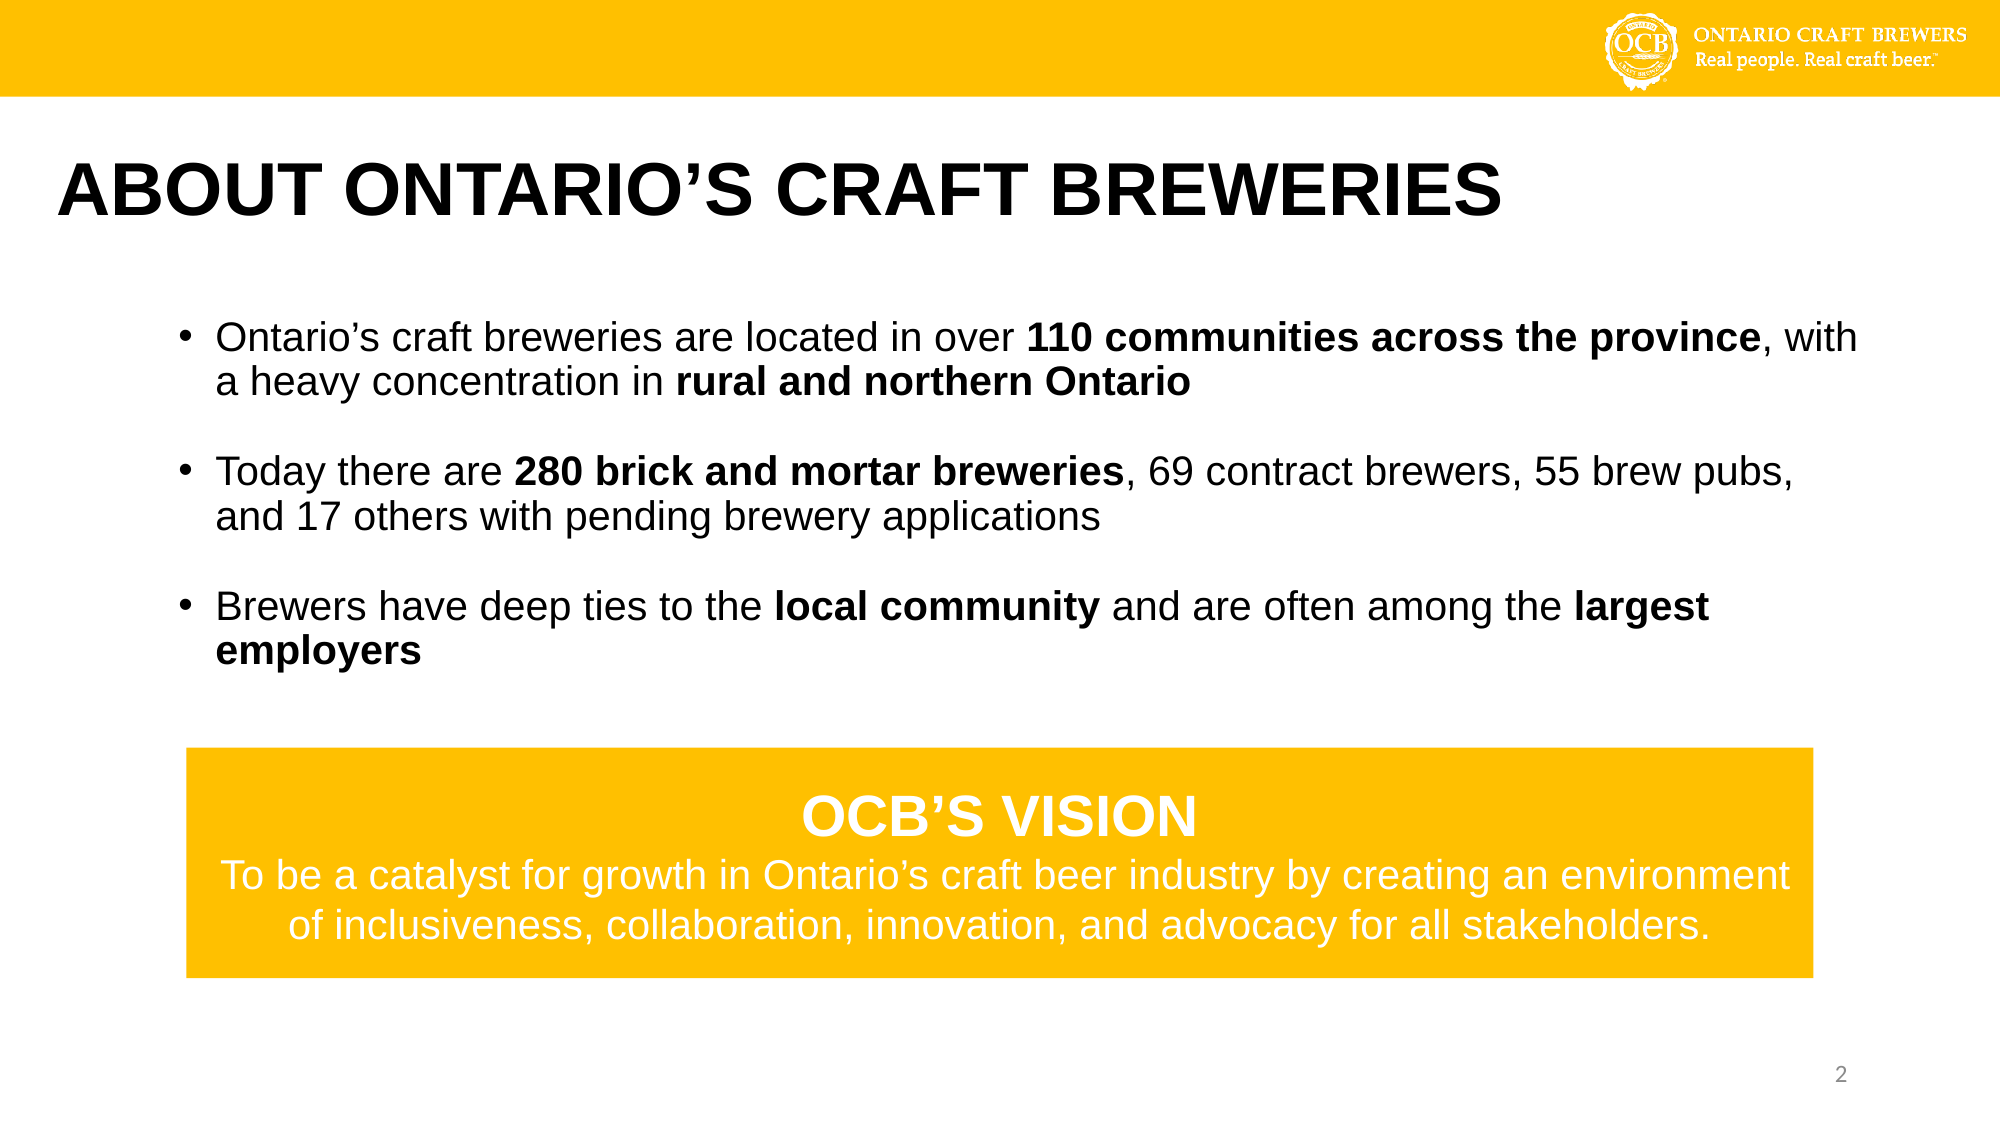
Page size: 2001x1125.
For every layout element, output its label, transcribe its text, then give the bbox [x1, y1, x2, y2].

text_box [0, 0, 2000, 98]
picture [1593, 10, 1979, 93]
title ABOUT ONTARIO’S CRAFT BREWERIES [41, 98, 1767, 300]
slide_number 2 [1412, 1042, 1863, 1103]
text_box OCB’S VISION To be a catalyst for growth in Ontario’s craft beer industry by creating an environment of inclusiveness, collaboration, innovation, and advocacy for all stakeholders. [185, 747, 1814, 979]
list Ontario’s craft breweries are located in over 110 communities across the province, with a heavy concentration in rural and northern Ontario Today there are 280 brick and mortar breweries, 69 contract brewers, 55 brew pubs, and 17 others with pending brewery applications Brewers have deep ties to the local community and are often among the largest employers [163, 308, 1889, 684]
